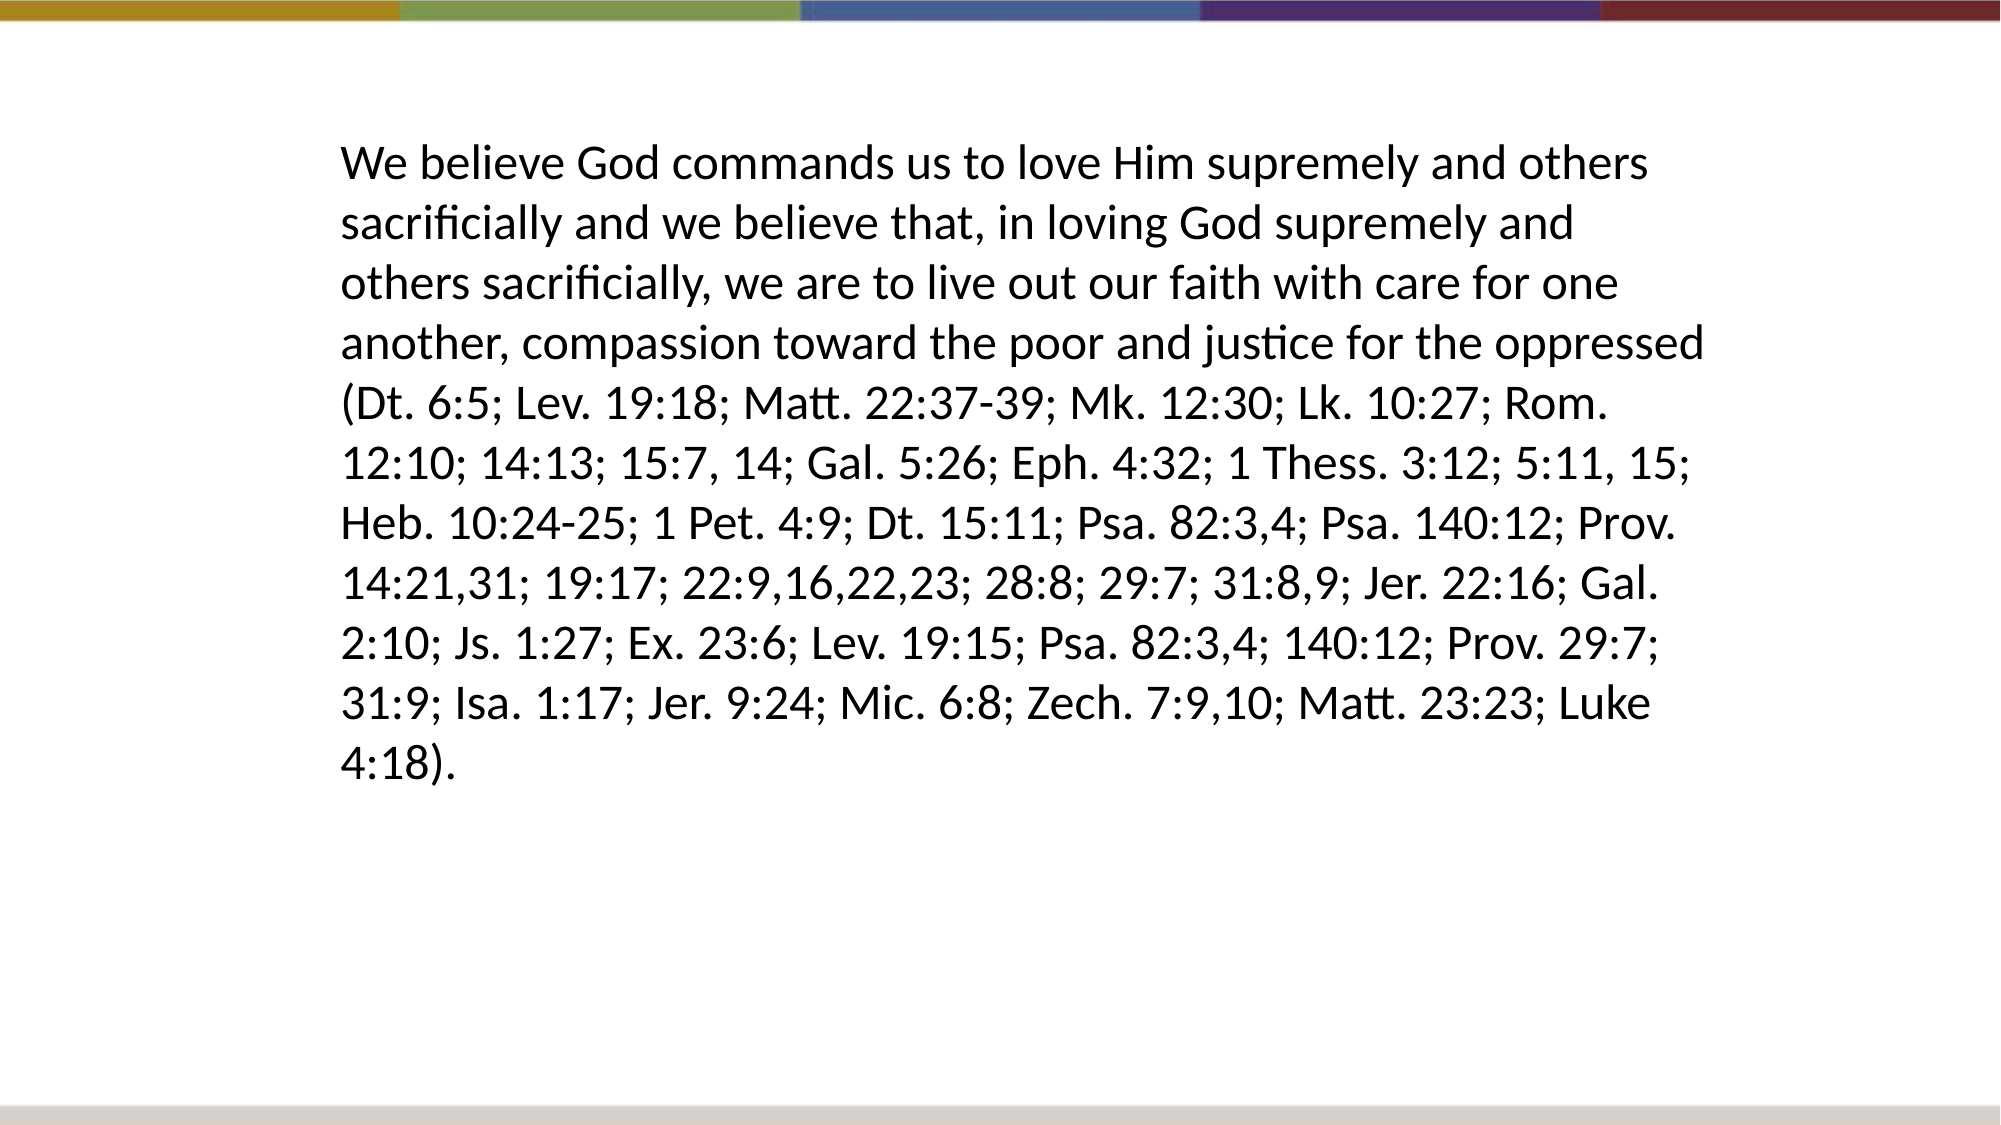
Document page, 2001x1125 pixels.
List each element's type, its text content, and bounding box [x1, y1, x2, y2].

text_box We believe God commands us to love Him supremely and others sacrificially and we believe that, in loving God supremely and others sacrificially, we are to live out our faith with care for one another, compassion toward the poor and justice for the oppressed (Dt. 6:5; Lev. 19:18; Matt. 22:37-39; Mk. 12:30; Lk. 10:27; Rom. 12:10; 14:13; 15:7, 14; Gal. 5:26; Eph. 4:32; 1 Thess. 3:12; 5:11, 15; Heb. 10:24-25; 1 Pet. 4:9; Dt. 15:11; Psa. 82:3,4; Psa. 140:12; Prov. 14:21,31; 19:17; 22:9,16,22,23; 28:8; 29:7; 31:8,9; Jer. 22:16; Gal. 2:10; Js. 1:27; Ex. 23:6; Lev. 19:15; Psa. 82:3,4; 140:12; Prov. 29:7; 31:9; Isa. 1:17; Jer. 9:24; Mic. 6:8; Zech. 7:9,10; Matt. 23:23; Luke 4:18). [325, 122, 1732, 797]
picture [0, 0, 2001, 1125]
